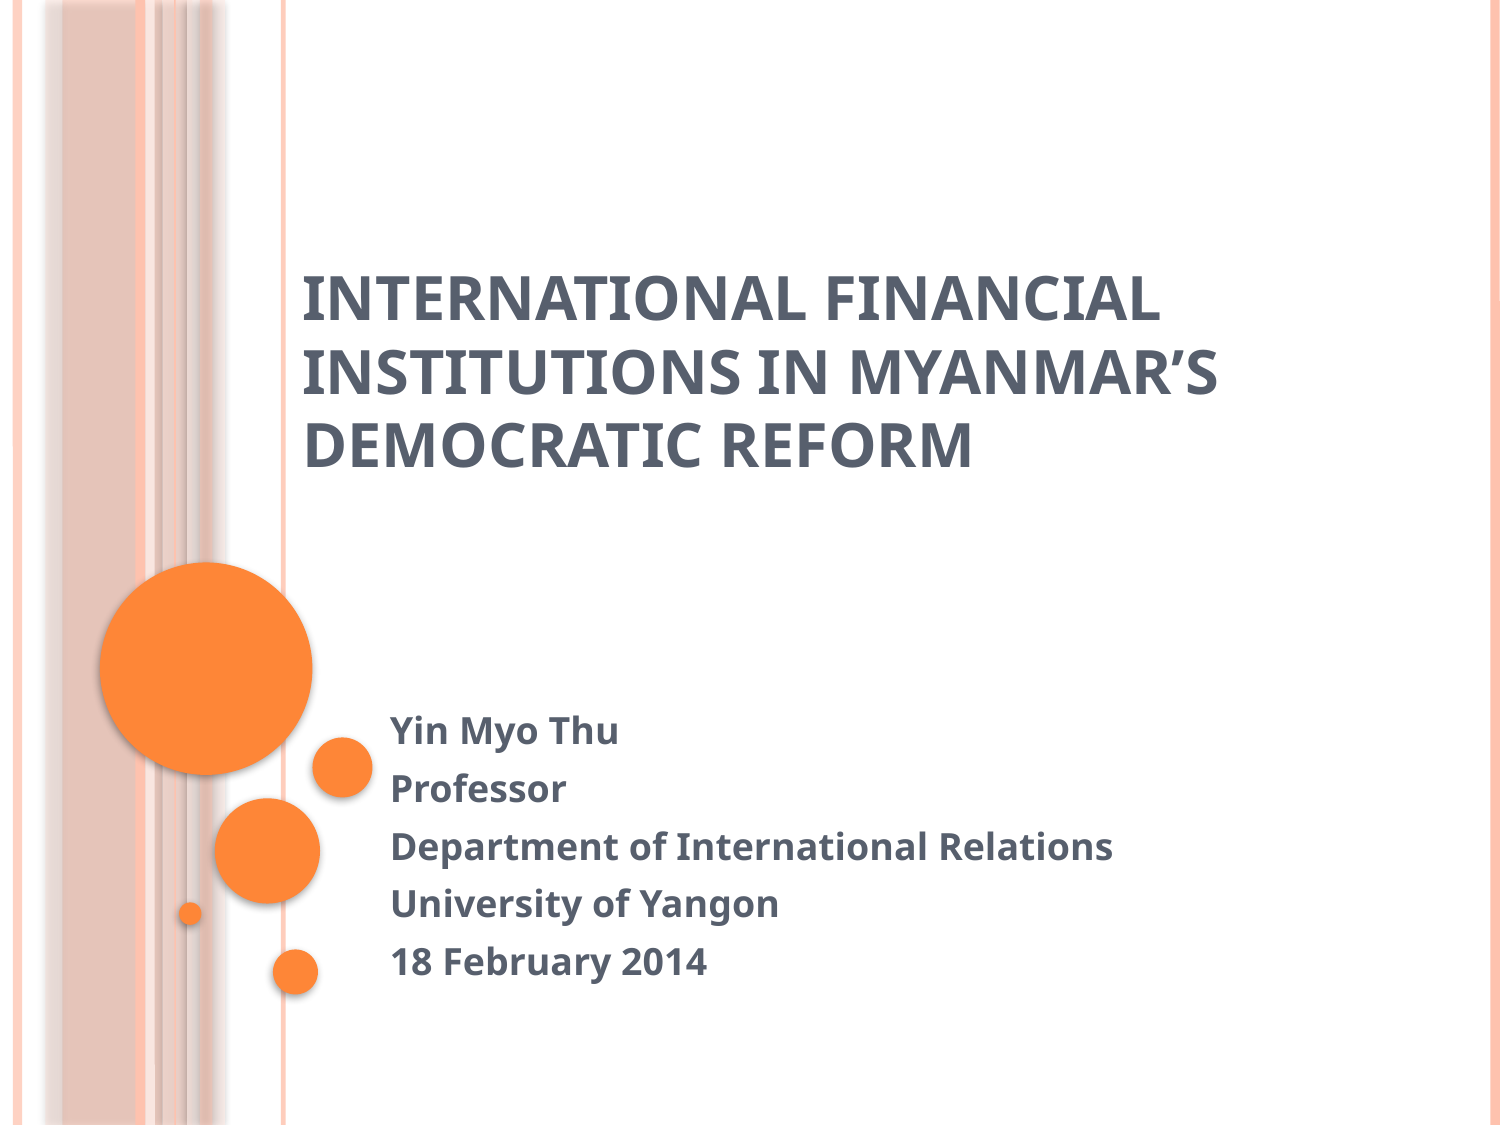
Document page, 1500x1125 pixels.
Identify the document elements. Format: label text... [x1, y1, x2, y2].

title International Financial Institutions in Myanmar’s Democratic Reform [287, 249, 1450, 561]
subtitle Yin Myo Thu Professor Department of International Relations University of Yangon 18 February 2014 [375, 699, 1388, 1025]
